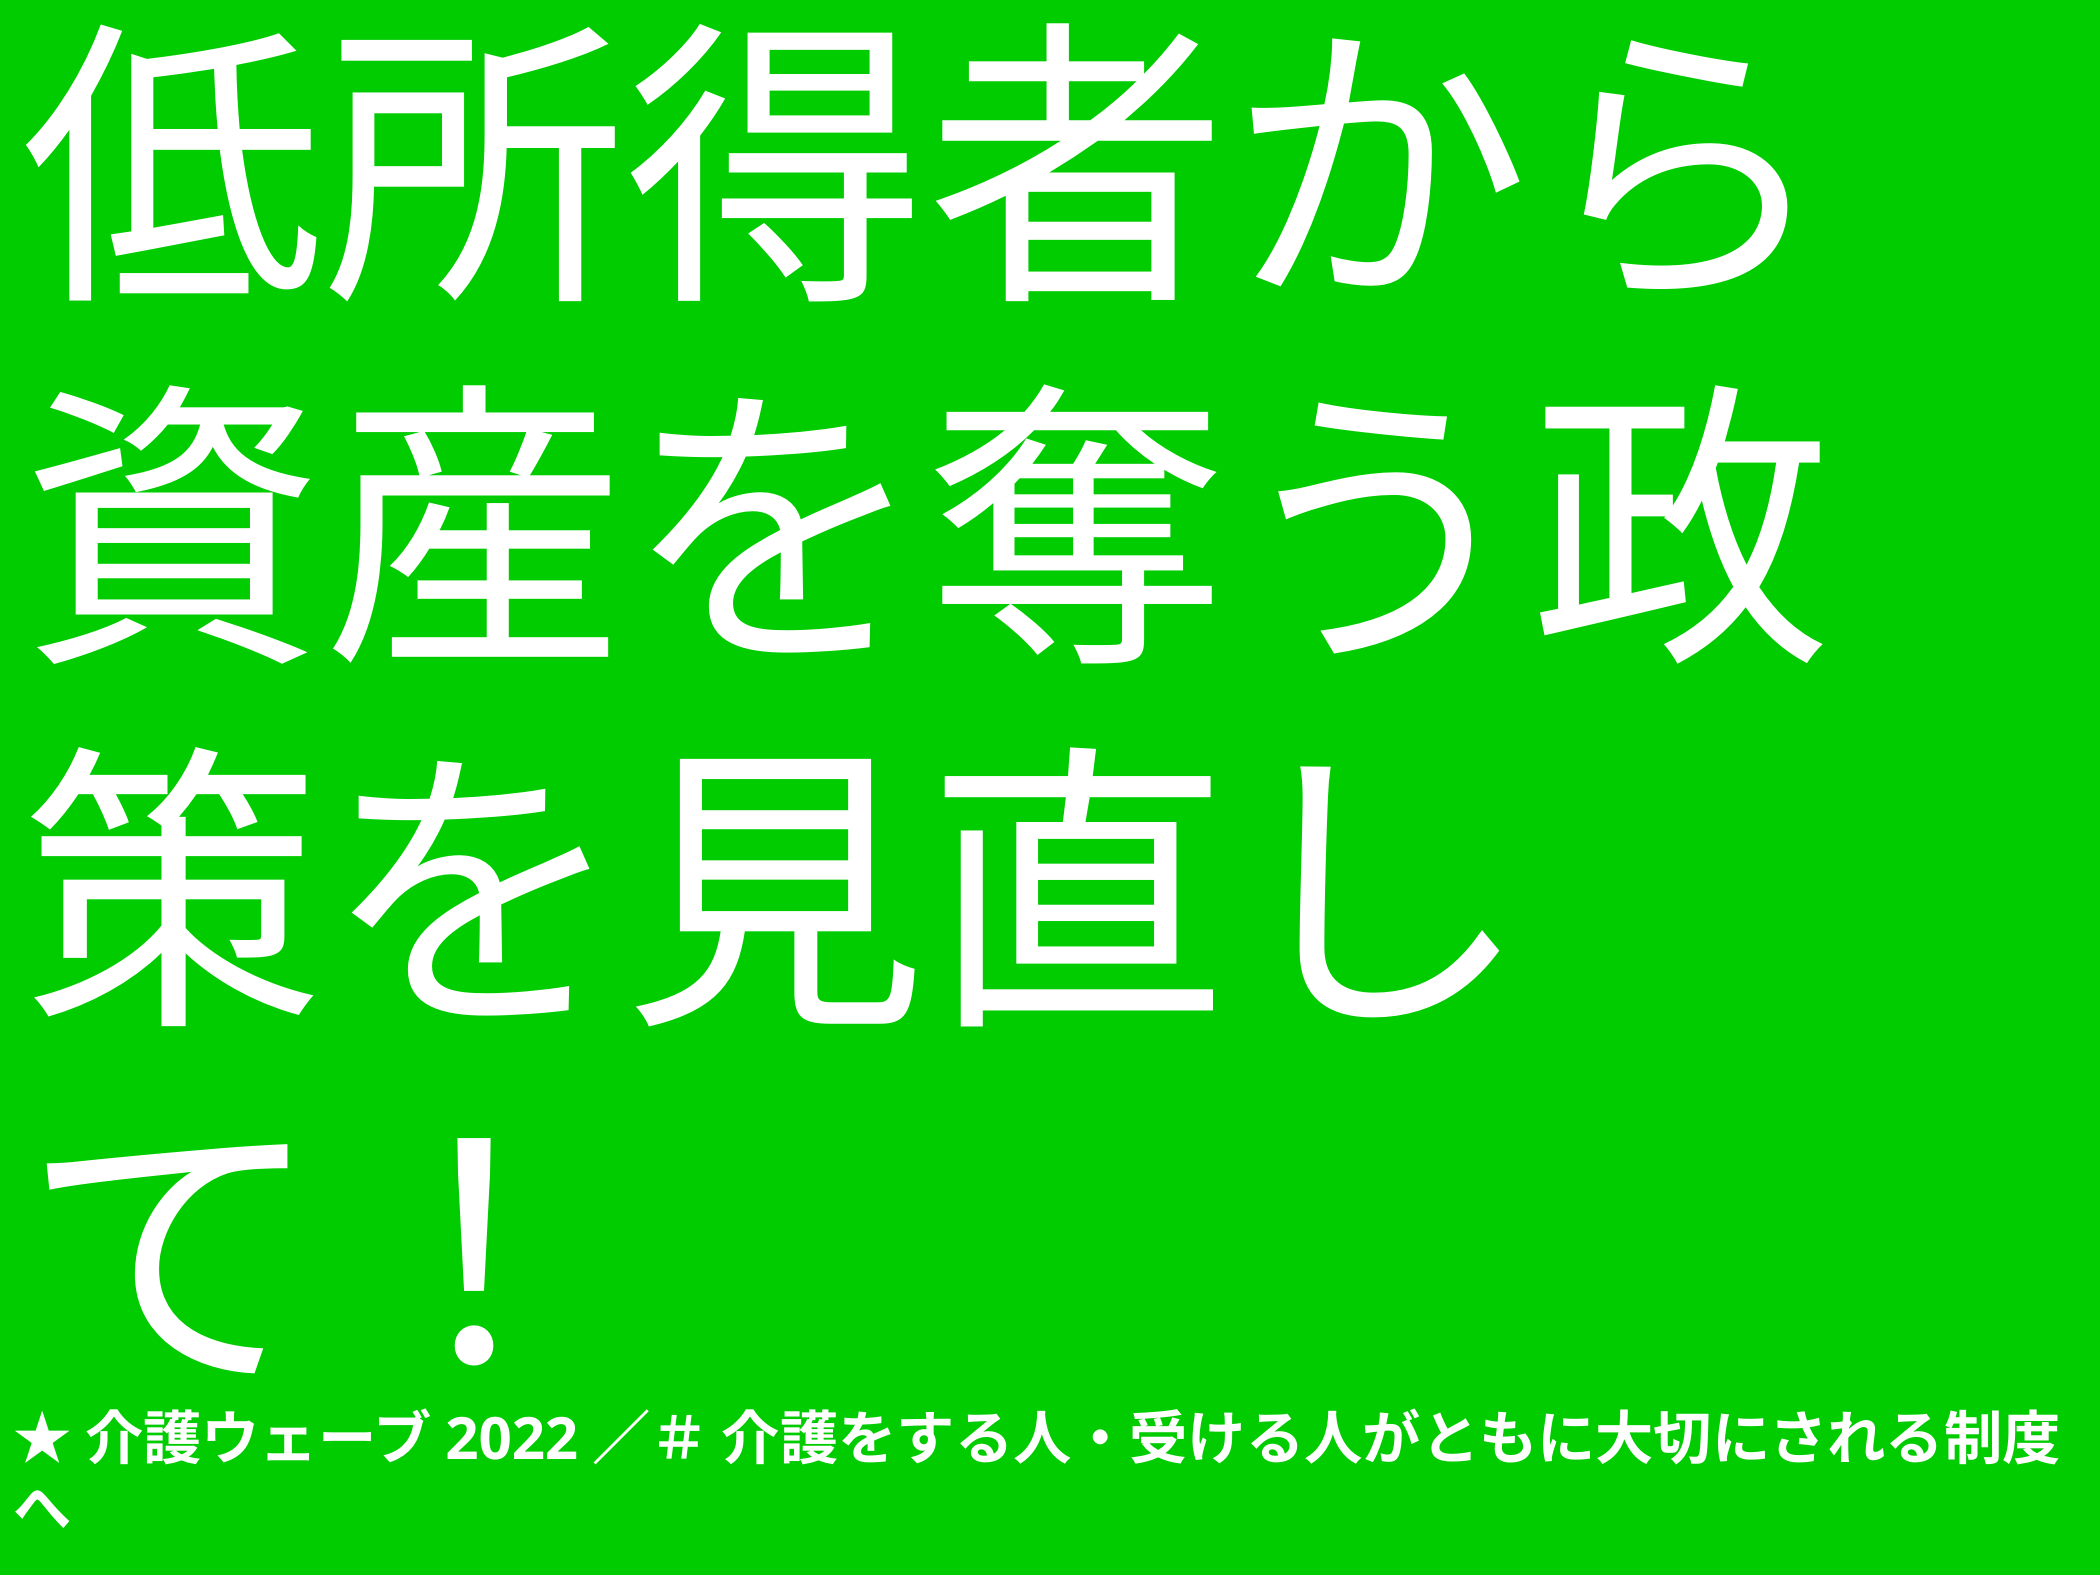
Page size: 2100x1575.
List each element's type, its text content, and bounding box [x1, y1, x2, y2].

text_box ★介護ウェーブ2022／＃ 介護をする人・受ける人がともに大切にされる制度へ [0, 1393, 2100, 1549]
text_box 低所得者から 資産を奪う政策を見直して！ [0, 9, 2100, 1390]
